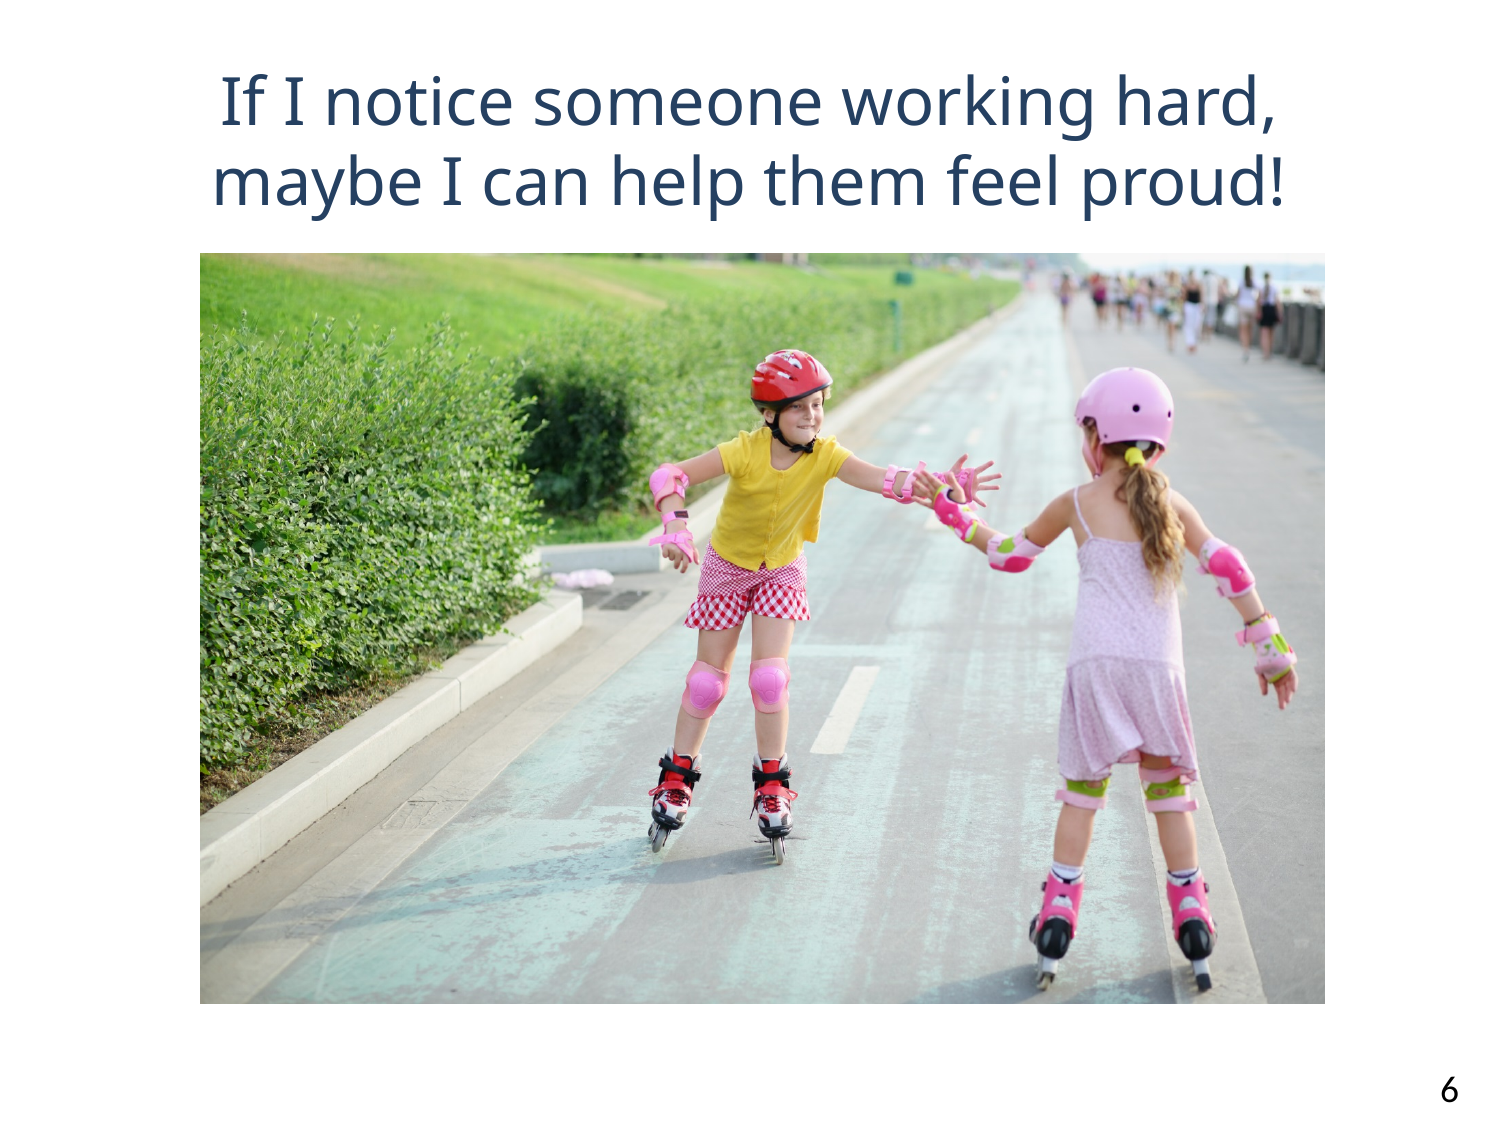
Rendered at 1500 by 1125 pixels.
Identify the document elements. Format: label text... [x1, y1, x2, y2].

title If I notice someone working hard, maybe I can help them feel proud! [75, 45, 1425, 233]
text_box 6 [1425, 1057, 1475, 1117]
picture [199, 253, 1326, 1004]
